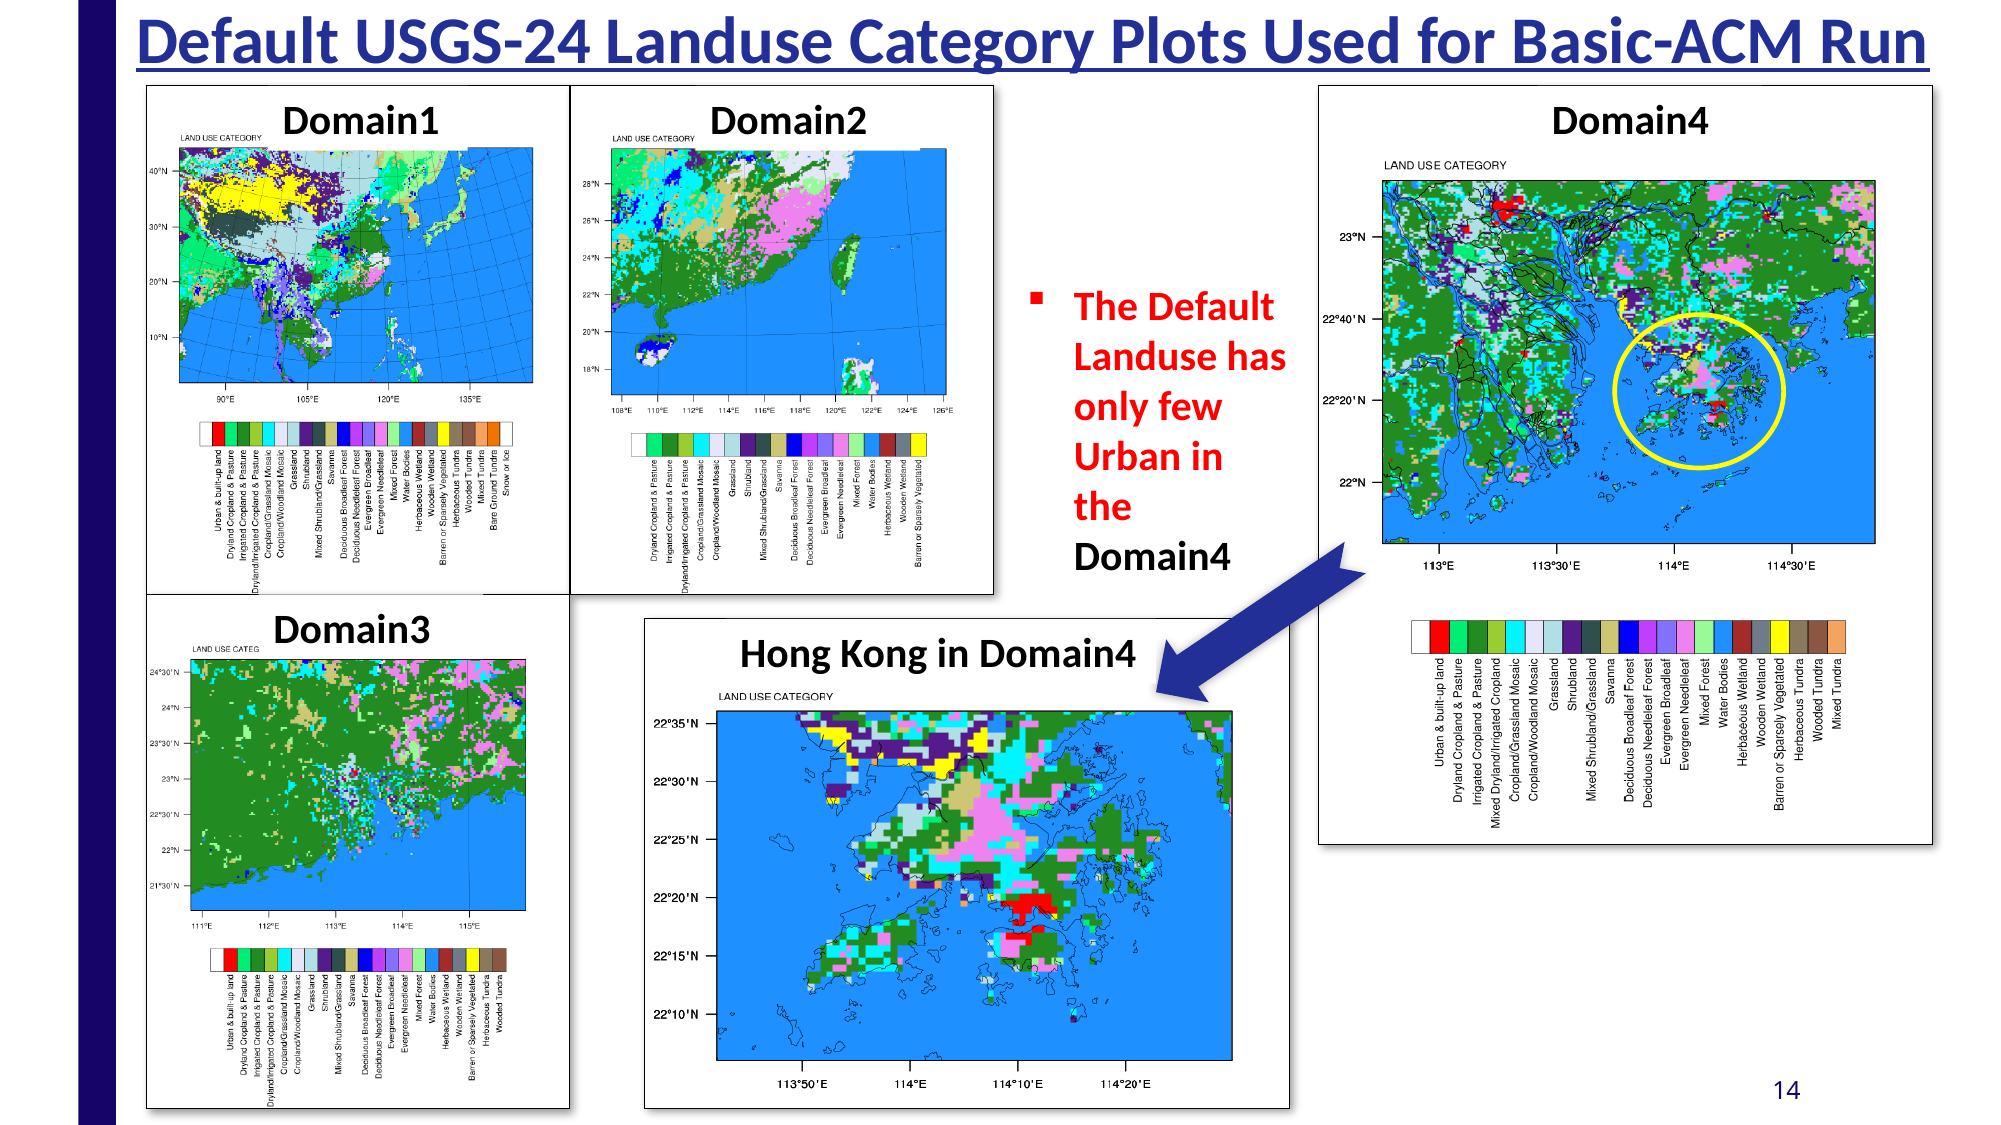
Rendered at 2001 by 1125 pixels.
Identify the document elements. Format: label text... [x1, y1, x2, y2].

slide_number 14 [1553, 1058, 1816, 1125]
picture [644, 618, 1290, 1109]
picture [1318, 85, 1933, 845]
text_box Default USGS-24 Landuse Category Plots Used for Basic-ACM Run [121, 0, 1956, 85]
picture [146, 85, 994, 1109]
text_box The Default Landuse has only few Urban in the Domain4 [1012, 271, 1306, 587]
text_box [1231, 559, 1318, 625]
